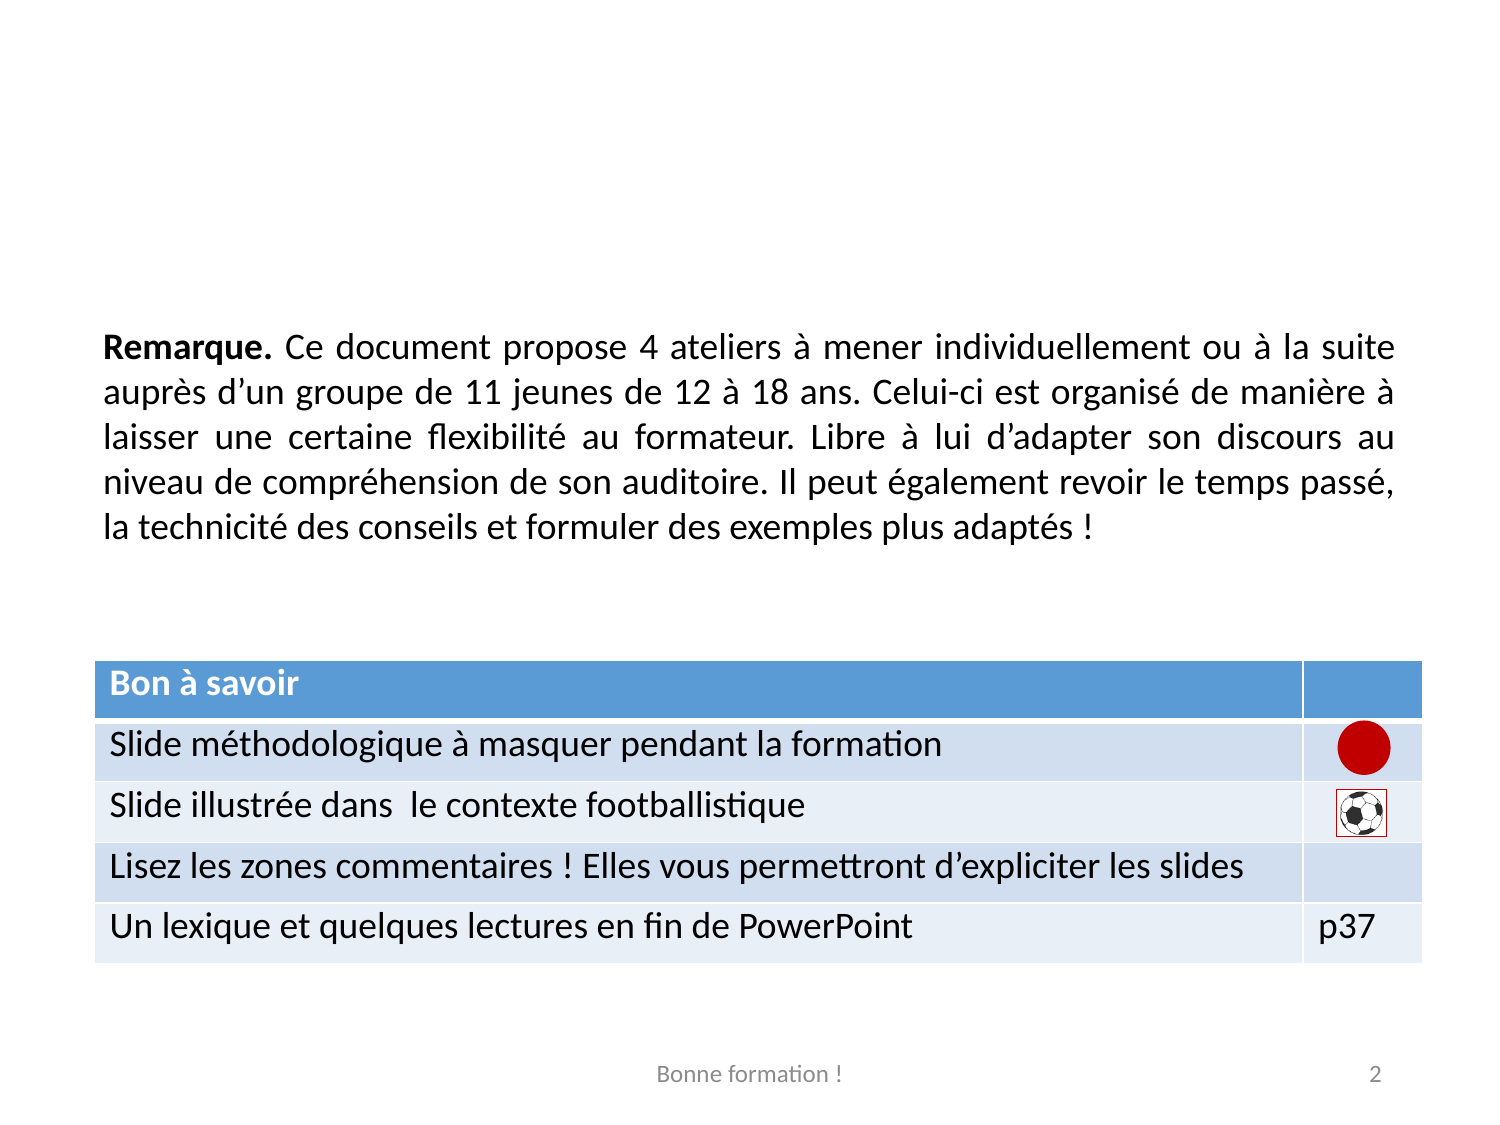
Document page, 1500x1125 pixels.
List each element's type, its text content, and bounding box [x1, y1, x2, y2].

table_cell Lisez les zones commentaires ! Elles vous permettront d’expliciter les slides [95, 843, 1302, 902]
table_header Bon à savoir [95, 661, 1302, 718]
table_cell Slide méthodologique à masquer pendant la formation [95, 724, 1302, 781]
text_box Bonne formation ! [496, 1042, 1003, 1103]
table_cell [1304, 724, 1422, 781]
table_header [1304, 661, 1422, 718]
table_cell Slide illustrée dans le contexte footballistique [95, 782, 1302, 842]
text_box <numéro> [1059, 1042, 1397, 1103]
text_box Remarque. Ce document propose 4 ateliers à mener individuellement ou à la suite auprès d’un groupe de 11 jeunes de 12 à 18 ans. Celui-ci est organisé de manière à laisser une certaine flexibilité au formateur. Libre à lui d’adapter son discours au niveau de compréhension de son auditoire. Il peut également revoir le temps passé, la technicité des conseils et formuler des exemples plus adaptés ! [88, 314, 1412, 555]
table_cell Un lexique et quelques lectures en fin de PowerPoint [95, 904, 1302, 963]
table_cell [1304, 843, 1422, 902]
table_cell [1304, 782, 1422, 842]
table_cell p37 [1304, 904, 1422, 963]
text_box [1335, 718, 1393, 778]
picture [1335, 789, 1388, 838]
